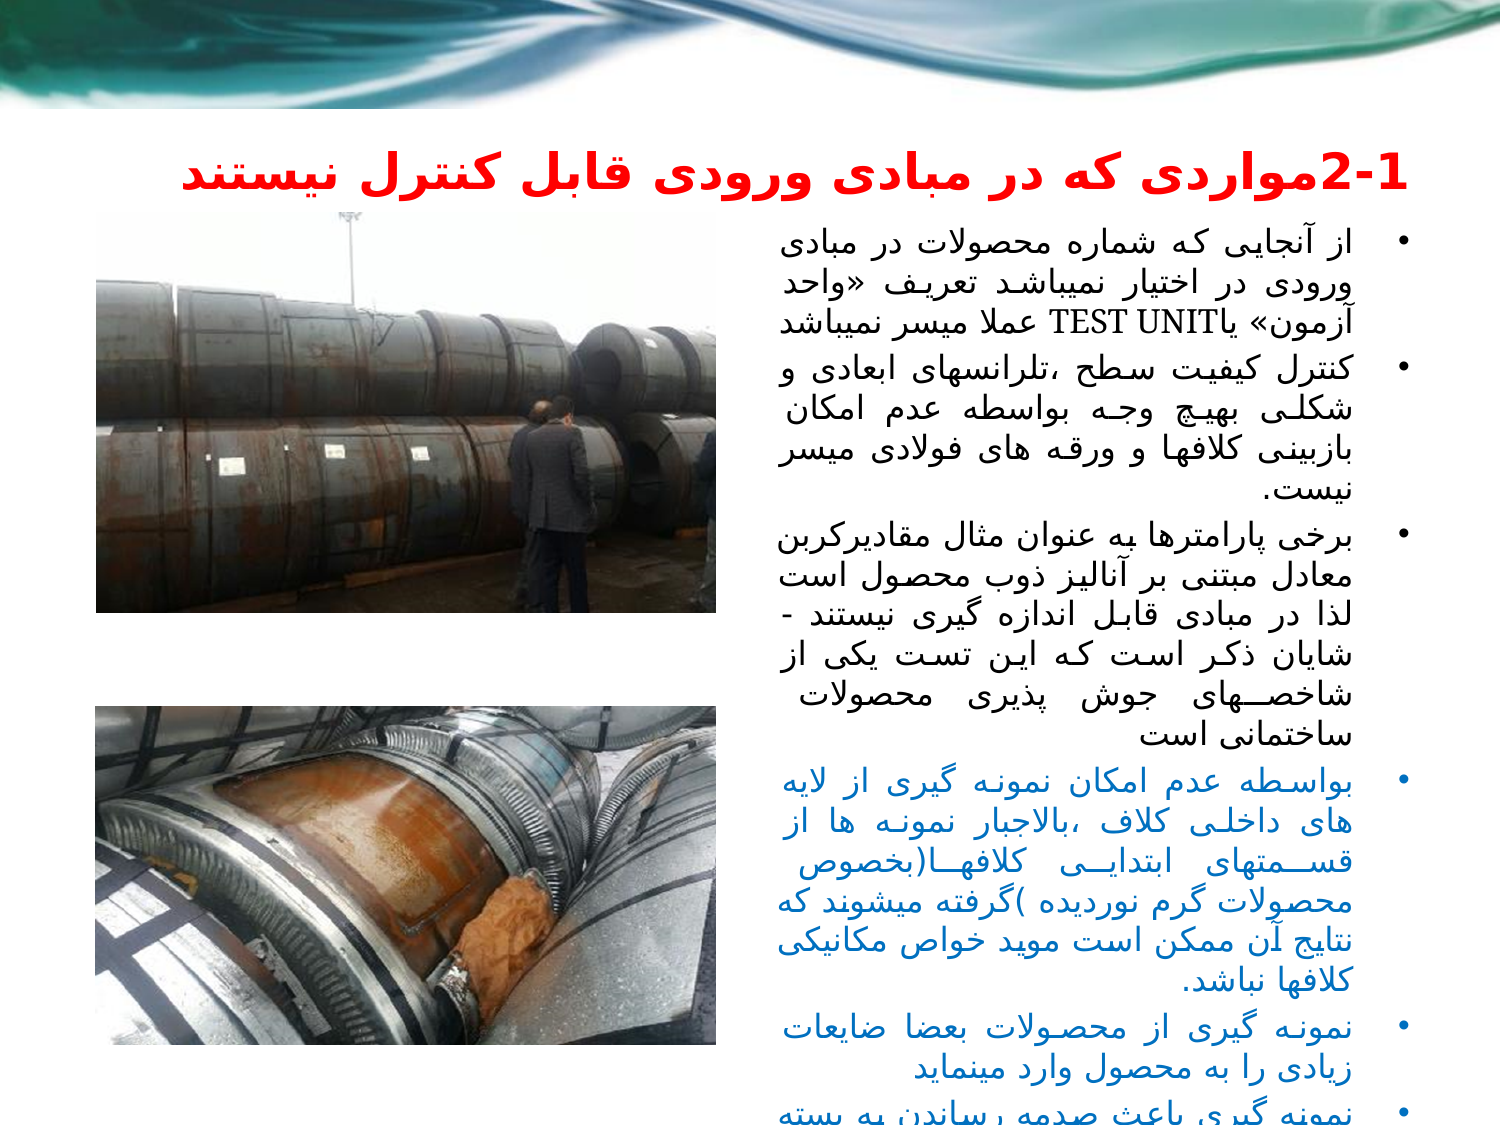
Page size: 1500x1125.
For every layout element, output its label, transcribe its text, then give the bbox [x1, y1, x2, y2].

list از آنجایی که شماره محصولات در مبادی ورودی در اختیار نمیباشد تعریف «واحد آزمون» یاTEST UNIT عملا میسر نمیباشد کنترل کیفیت سطح ،تلرانسهای ابعادی و شکلی بهیچ وجه بواسطه عدم امکان بازبینی کلافها و ورقه های فولادی میسر نیست. برخی پارامترها به عنوان مثال مقادیرکربن معادل مبتنی بر آنالیز ذوب محصول است لذا در مبادی قابل اندازه گیری نیستند - شایان ذکر است که این تست یکی از شاخصهای جوش پذیری محصولات ساختمانی است بواسطه عدم امکان نمونه گیری از لایه های داخلی کلاف ،بالاجبار نمونه ها از قسمتهای ابتدایی کلافها(بخصوص محصولات گرم نوردیده )گرفته میشوند که نتایج آن ممکن است موید خواص مکانیکی کلافها نباشد. نمونه گیری از محصولات بعضا ضایعات زیادی را به محصول وارد مینماید نمونه گیری باعث صدمه رساندن به بسته بندی محصول و همچنین ممکن است باعث کاهش ایمنی در حمل محصول را در پی داشته باشد. [760, 212, 1425, 1050]
title 2-1مواردی که در مبادی ورودی قابل کنترل نیستند [75, 94, 1425, 245]
picture [96, 212, 716, 613]
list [94, 706, 716, 1045]
picture [0, 0, 1500, 109]
